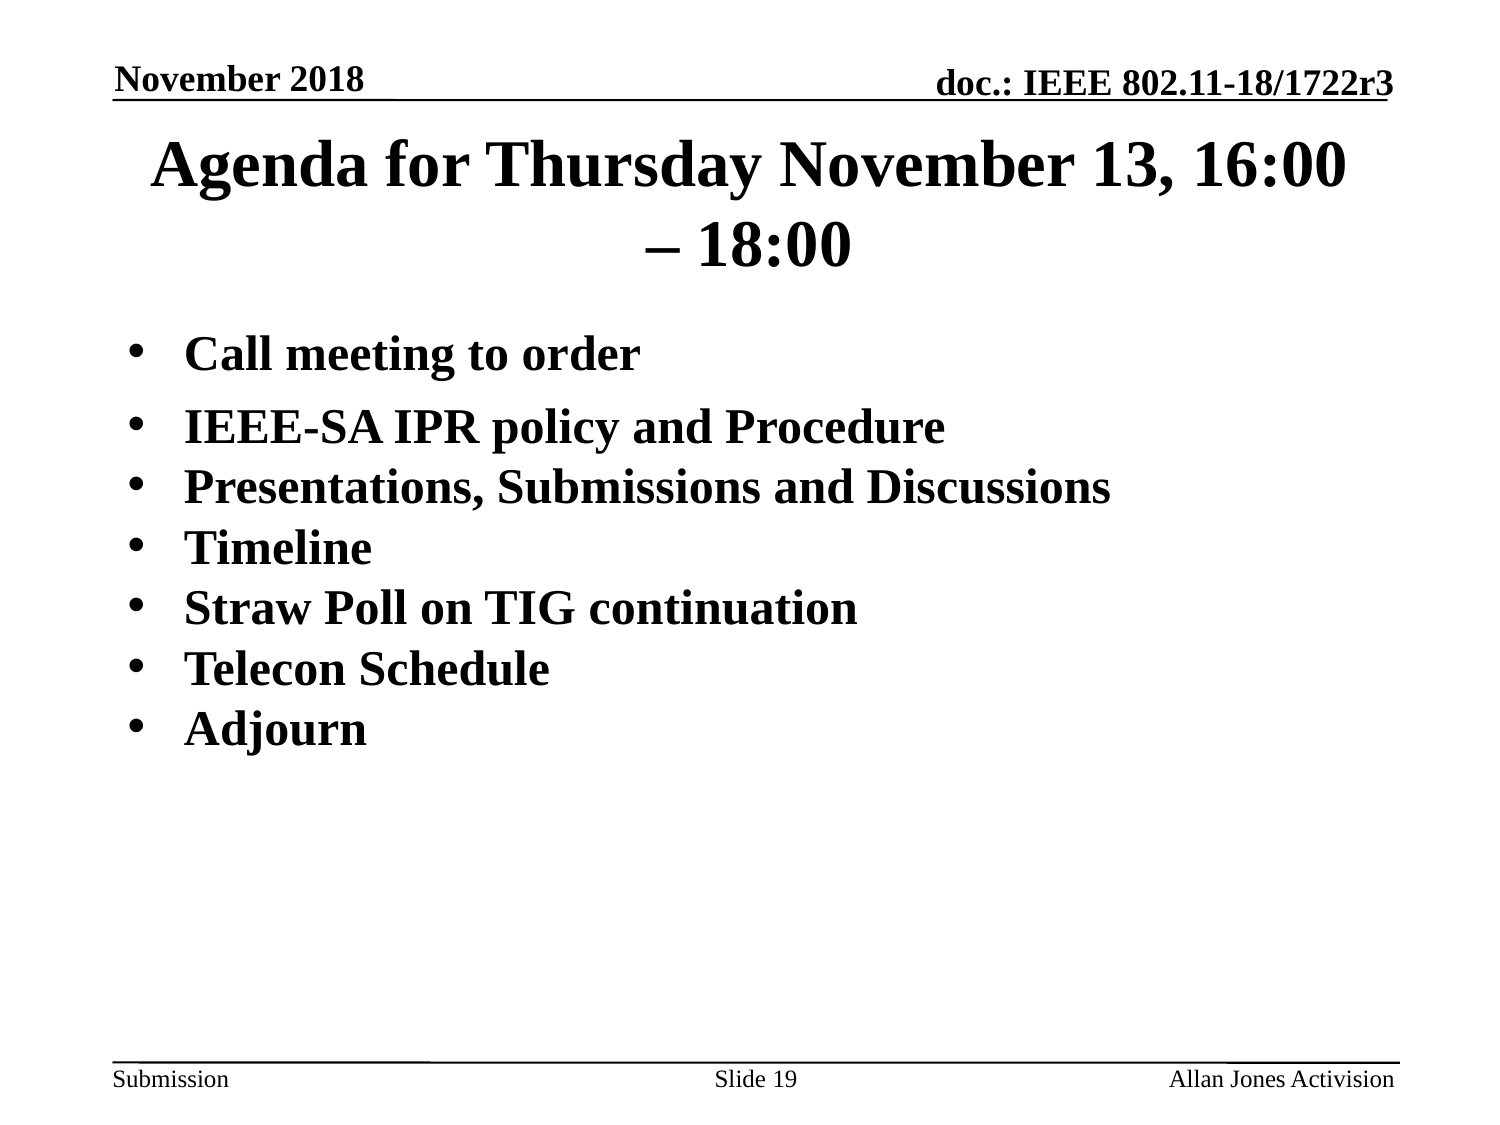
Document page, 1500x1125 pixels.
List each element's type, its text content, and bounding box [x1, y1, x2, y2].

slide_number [114, 54, 423, 100]
title Agenda for Thursday November 13, 16:00 – 18:00 [112, 112, 1388, 288]
slide_number Slide 19 [712, 1061, 800, 1123]
footer Allan Jones Activision [878, 1061, 1402, 1093]
list Call meeting to order IEEE-SA IPR policy and Procedure Presentations, Submissions and Discussions Timeline Straw Poll on TIG continuation Telecon Schedule Adjourn [112, 324, 1388, 1000]
